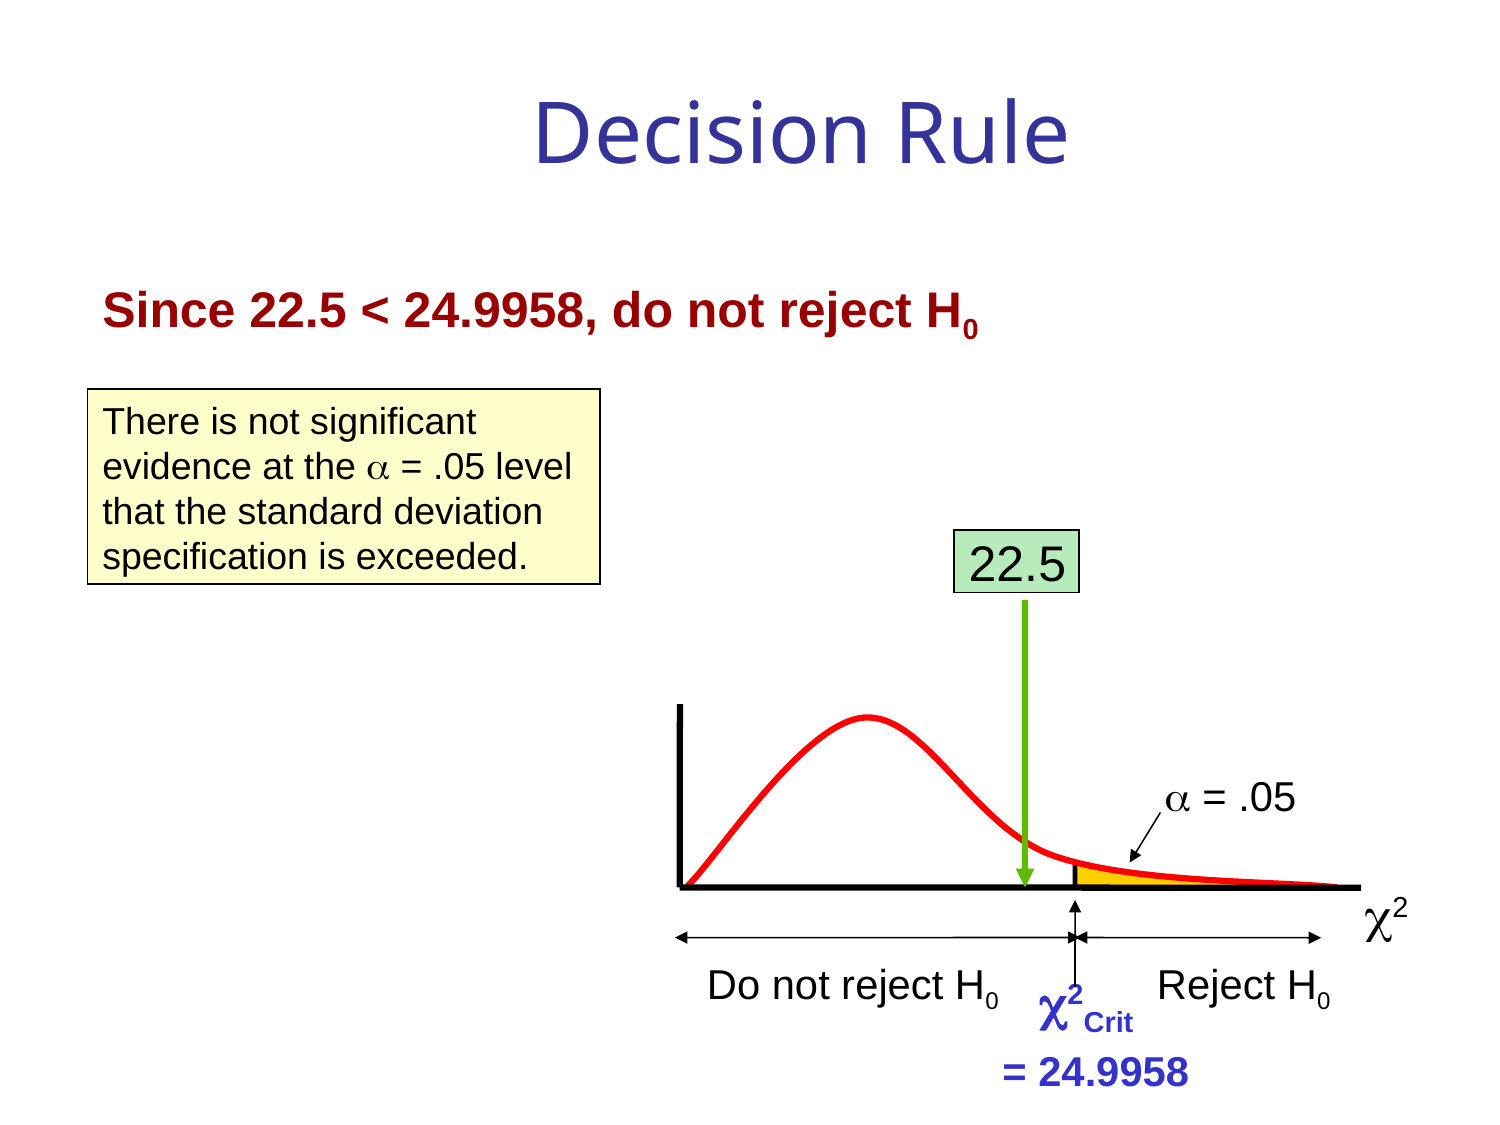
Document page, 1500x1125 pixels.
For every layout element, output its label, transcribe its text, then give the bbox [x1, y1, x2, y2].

text_box [675, 931, 1074, 944]
text_box [687, 717, 1024, 887]
text_box 2 [1350, 874, 1463, 950]
text_box [1018, 599, 1032, 888]
text_box Since 22.5 < 24.9958, do not reject H0 [87, 270, 1030, 354]
text_box [1026, 842, 1333, 887]
text_box = 24.9958 [987, 1037, 1204, 1103]
text_box Do not reject H0 [692, 950, 1030, 1022]
text_box  = .05 [1149, 762, 1321, 828]
text_box 22.5 [953, 530, 1079, 593]
text_box [1068, 900, 1082, 988]
text_box [1129, 828, 1151, 863]
text_box 2Crit [1025, 962, 1161, 1037]
text_box Reject H0 [1142, 950, 1368, 1022]
text_box [1078, 931, 1322, 944]
title Decision Rule [162, 62, 1441, 188]
text_box There is not significant evidence at the  = .05 level that the standard deviation specification is exceeded. [87, 389, 600, 584]
